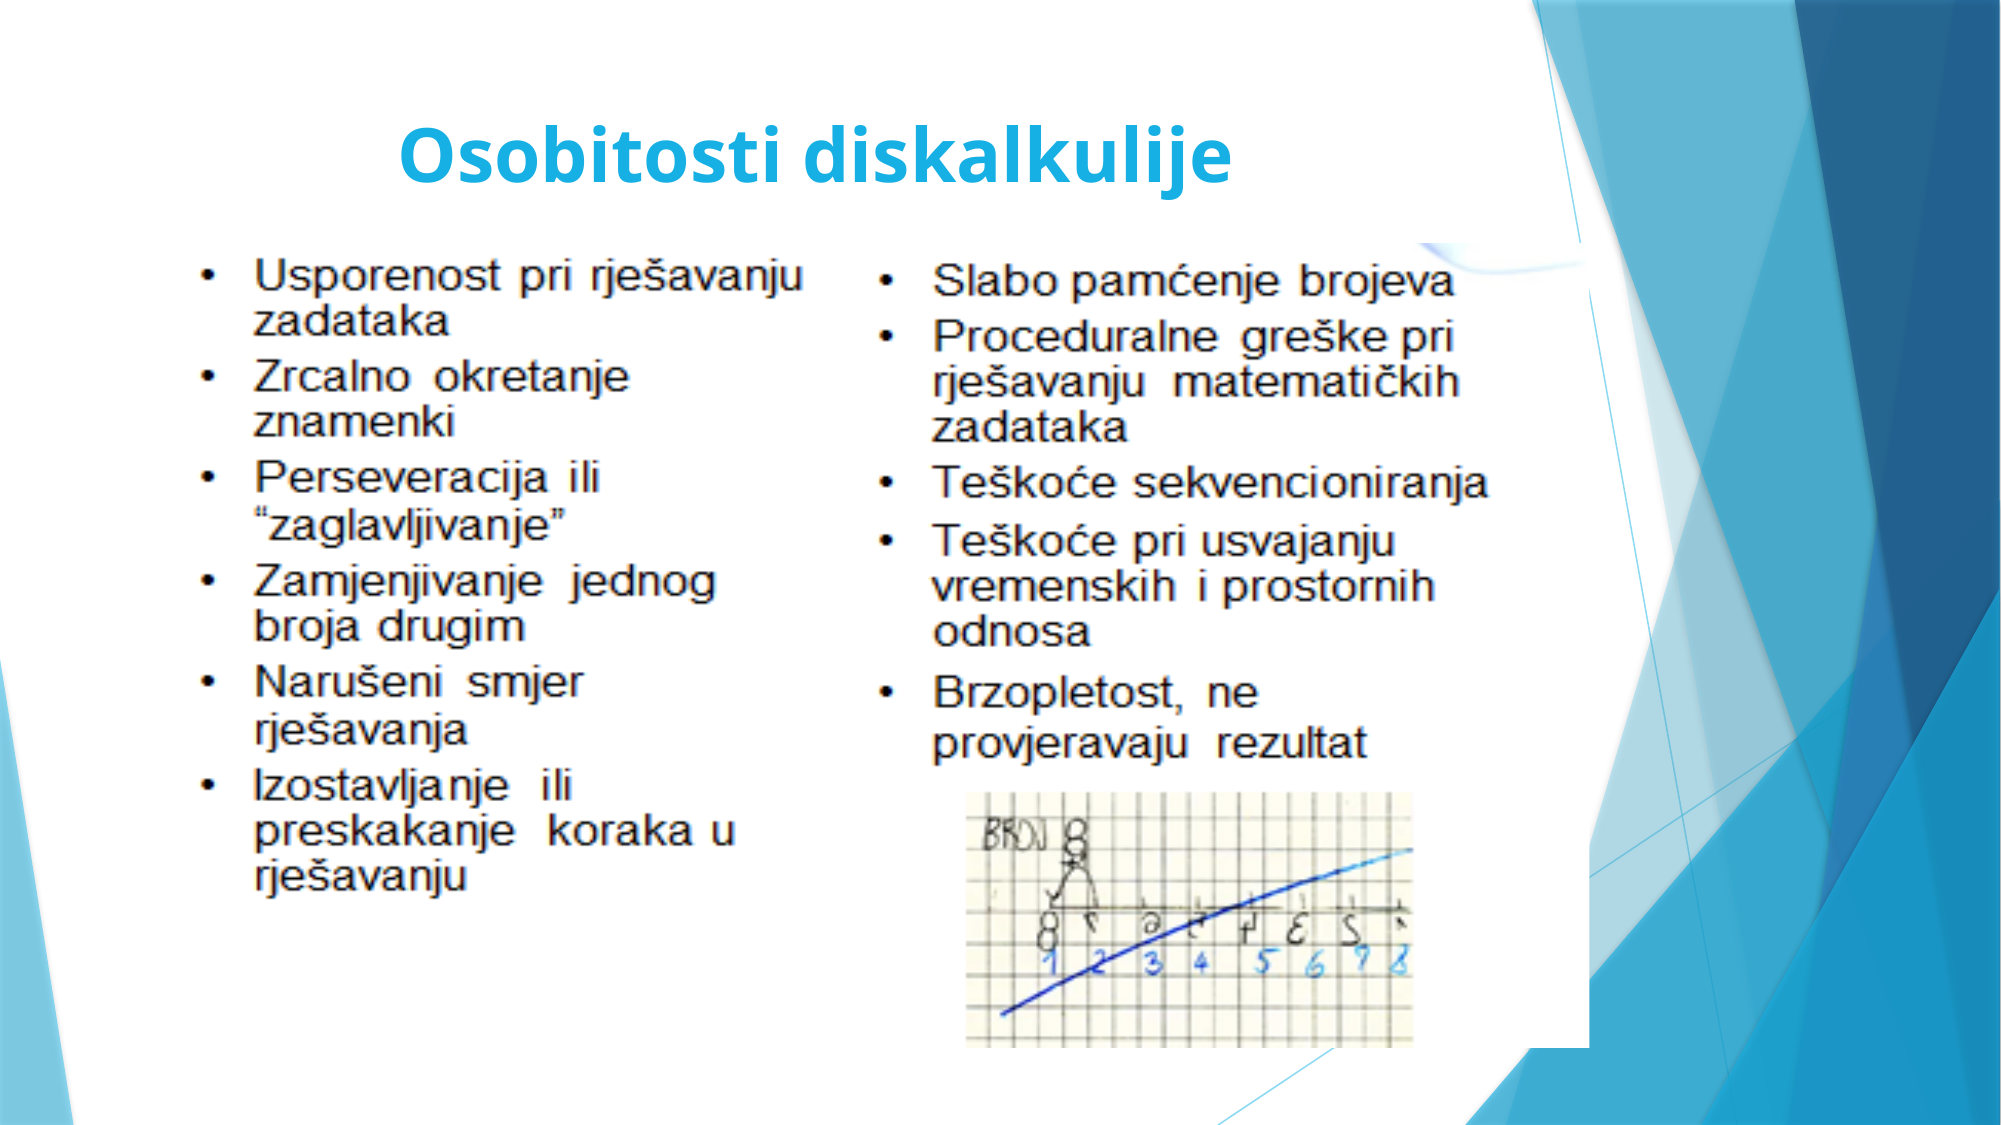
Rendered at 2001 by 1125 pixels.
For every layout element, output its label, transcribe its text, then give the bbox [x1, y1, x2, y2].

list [110, 242, 1590, 1049]
title Osobitosti diskalkulije [111, 99, 1522, 242]
